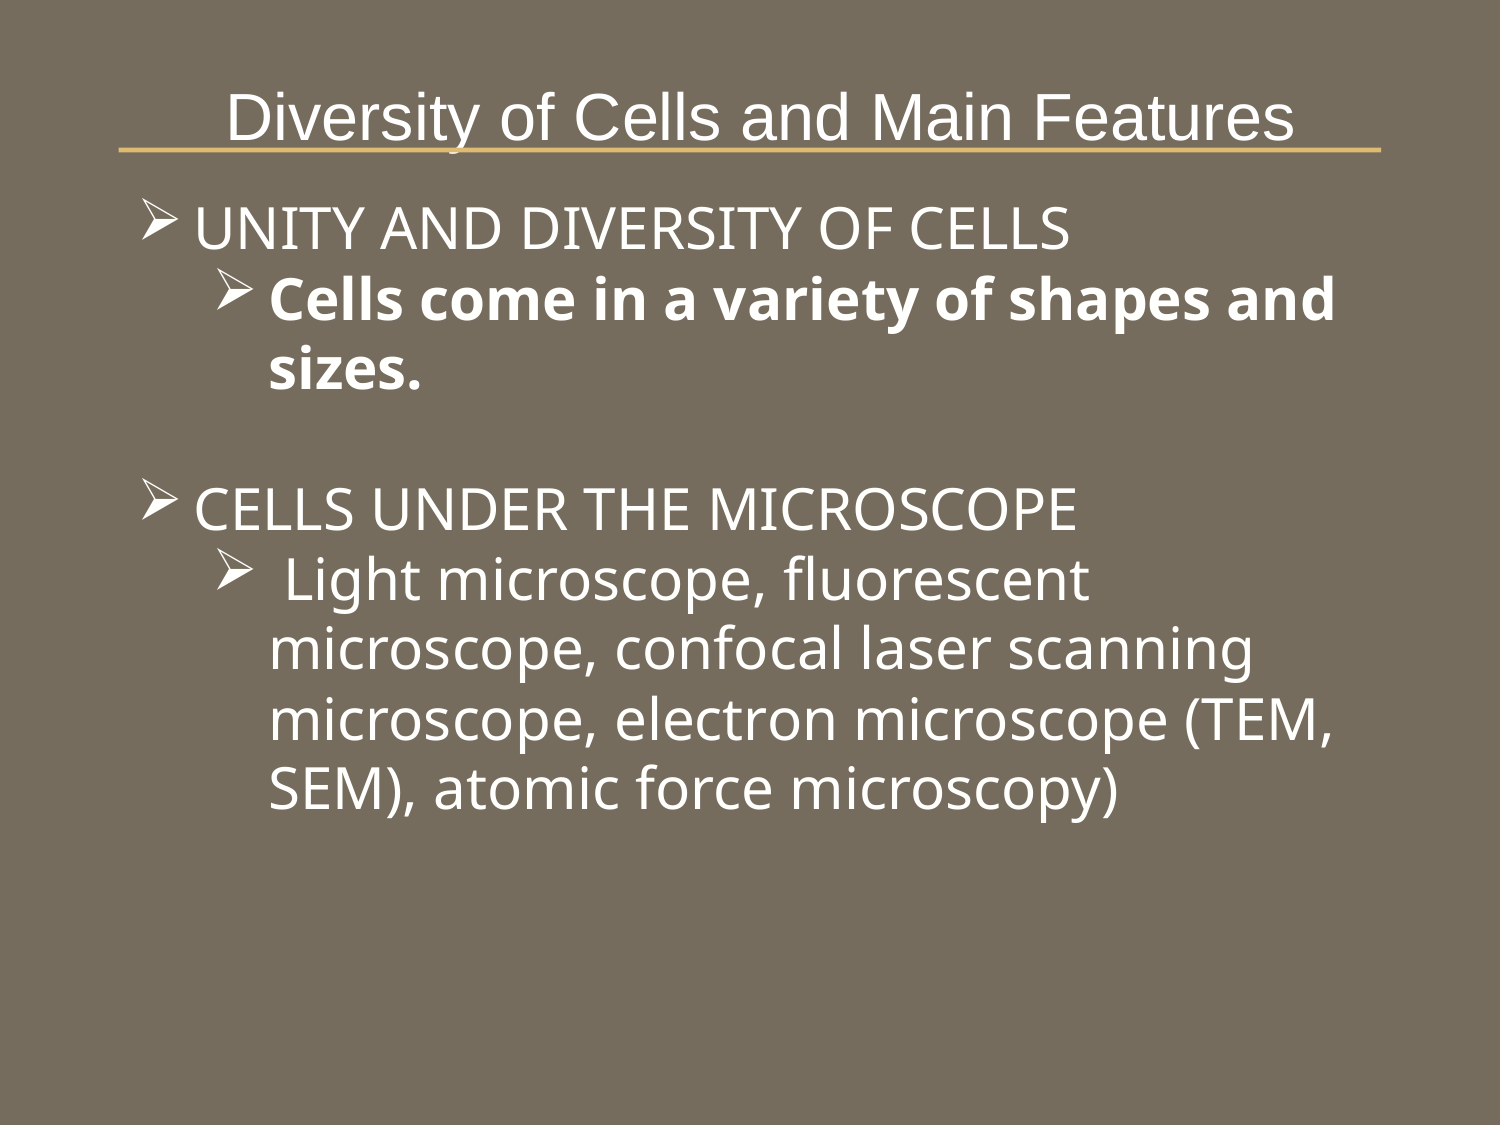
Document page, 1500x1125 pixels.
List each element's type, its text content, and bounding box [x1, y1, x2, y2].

text_box Diversity of Cells and Main Features [143, 49, 1378, 138]
text_box UNITY AND DIVERSITY OF CELLS Cells come in a variety of shapes and sizes. CELLS UNDER THE MICROSCOPE Light microscope, fluorescent microscope, confocal laser scanning microscope, electron microscope (TEM, SEM), atomic force microscopy) [122, 184, 1384, 899]
